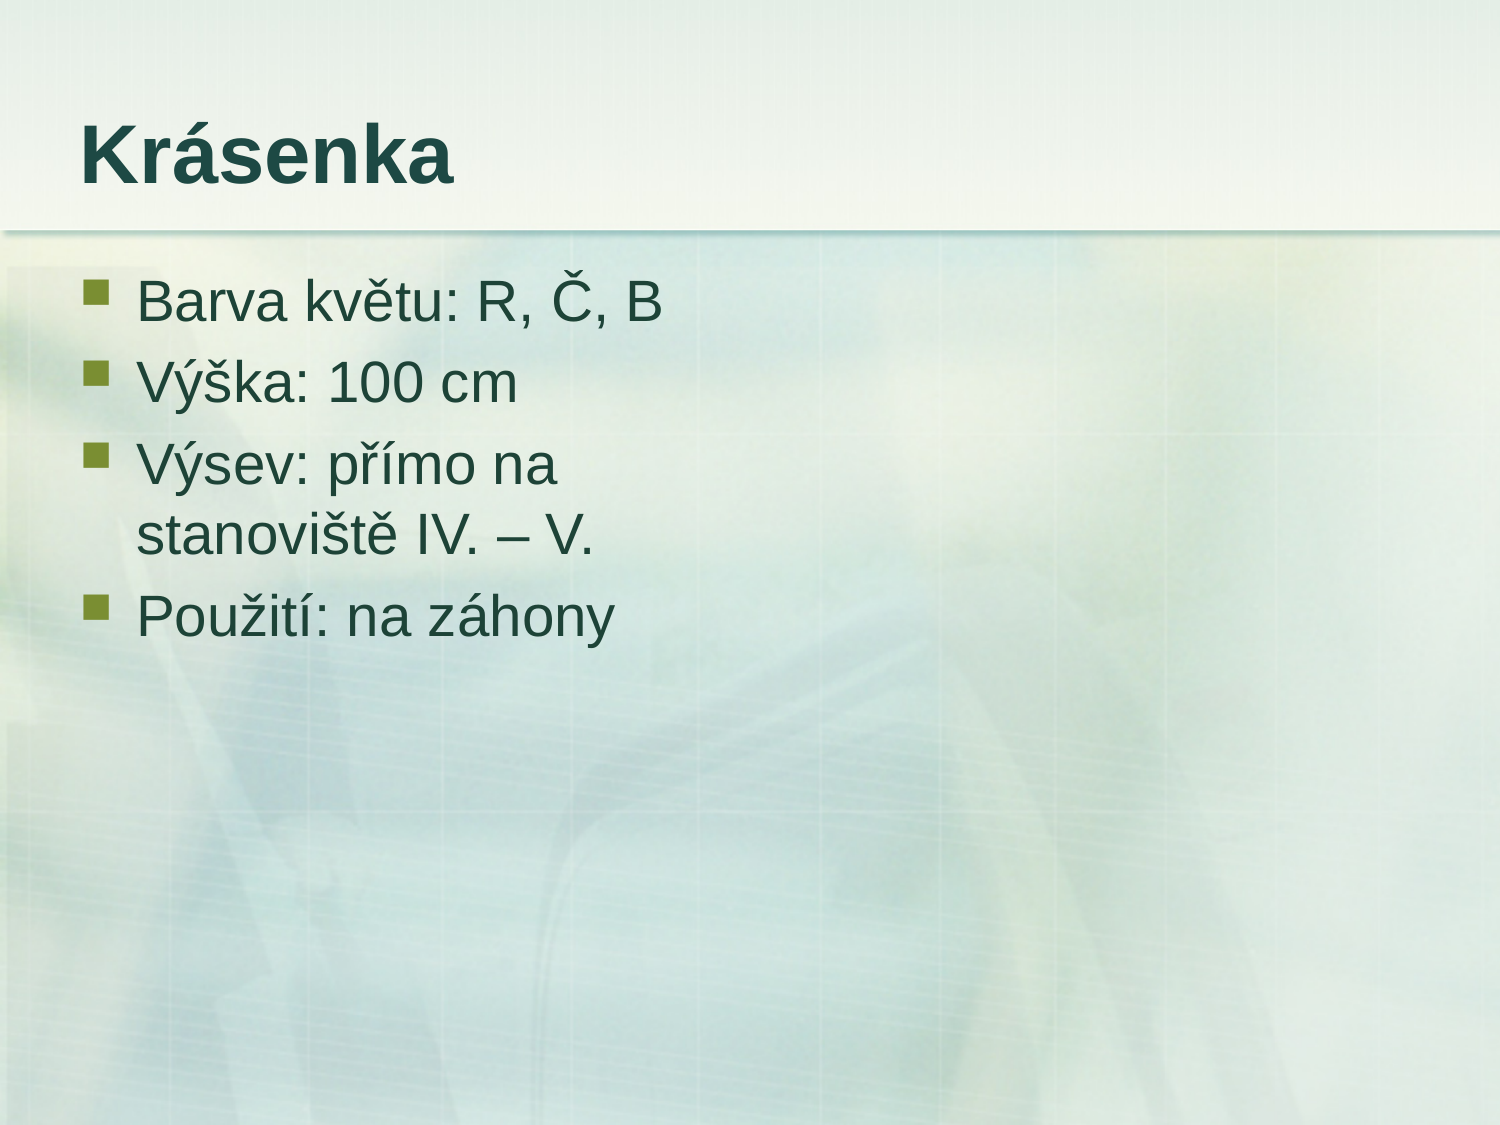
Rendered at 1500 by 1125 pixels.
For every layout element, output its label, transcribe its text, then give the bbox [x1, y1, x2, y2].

list Barva květu: R, Č, B Výška: 100 cm Výsev: přímo na stanoviště IV. – V. Použití: na záhony [64, 255, 732, 1047]
picture [0, 0, 1500, 1125]
title Krásenka [64, 78, 1424, 222]
